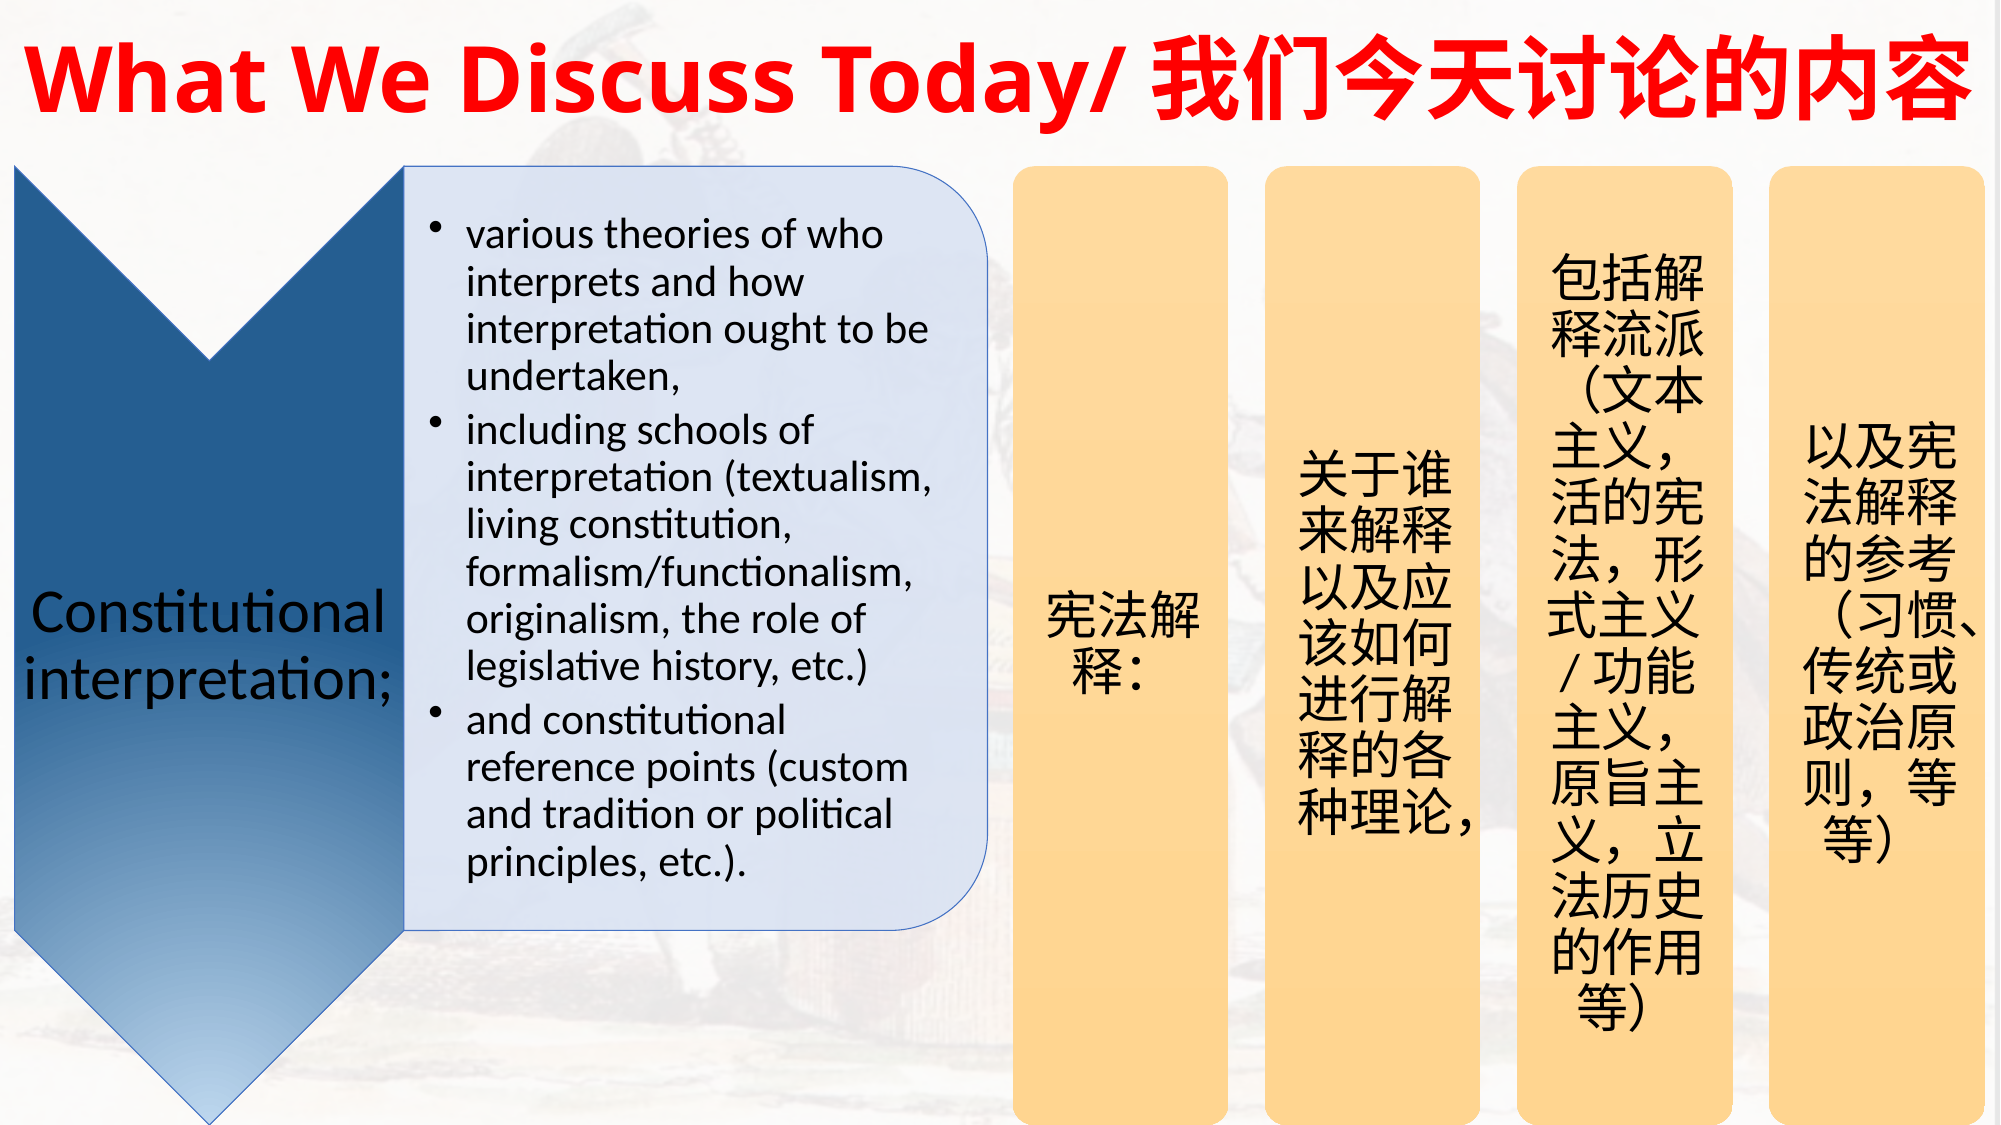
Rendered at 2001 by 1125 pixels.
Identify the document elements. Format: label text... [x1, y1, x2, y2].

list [1012, 166, 1986, 1125]
title What We Discuss Today/我们今天讨论的内容 [0, 0, 2000, 167]
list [14, 166, 988, 1125]
